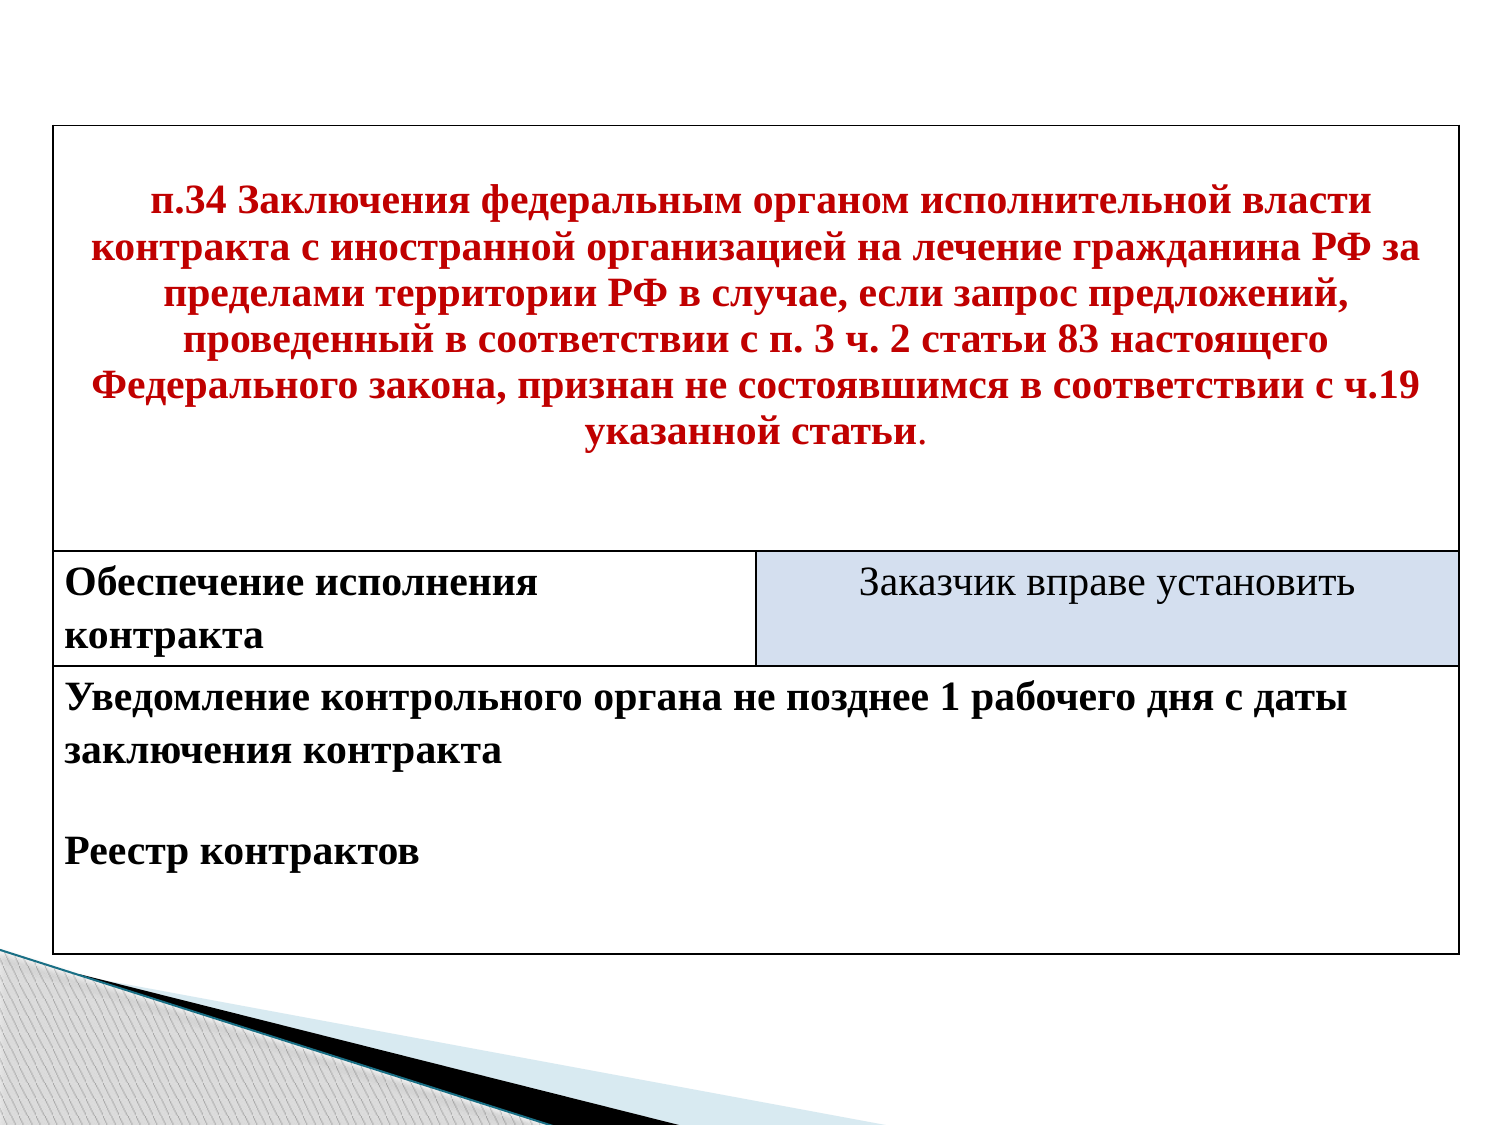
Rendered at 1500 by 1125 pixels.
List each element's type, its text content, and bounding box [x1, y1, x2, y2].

table_cell Уведомление контрольного органа не позднее 1 рабочего дня с даты заключения контракта Реестр контрактов [54, 667, 1458, 953]
table_header п.34 Заключения федеральным органом исполнительной власти контракта с иностранной организацией на лечение гражданина РФ за пределами территории РФ в случае, если запрос предложений, проведенный в соответствии с п. 3 ч. 2 статьи 83 настоящего Федерального закона, признан не состоявшимся в соответствии с ч.19 указанной статьи. [54, 126, 1458, 550]
table_cell Обеспечение исполнения контракта [54, 552, 755, 665]
table_cell Заказчик вправе установить [757, 552, 1458, 665]
